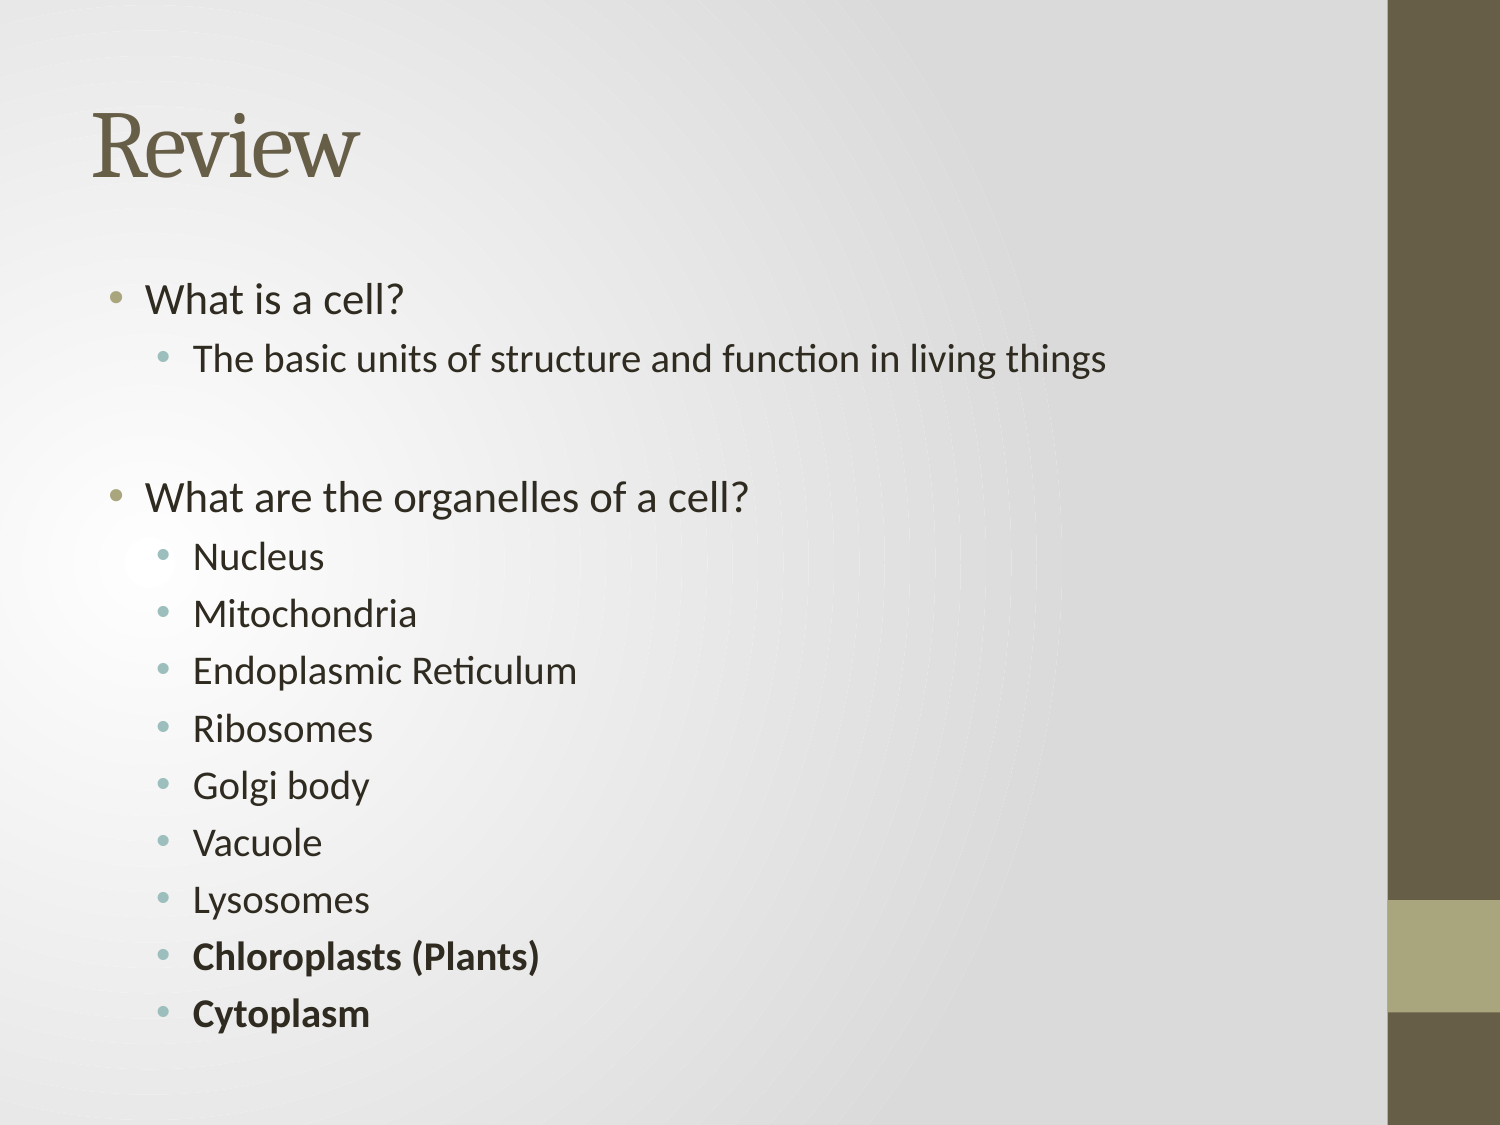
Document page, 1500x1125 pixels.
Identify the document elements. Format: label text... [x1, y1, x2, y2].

title Review [75, 45, 1325, 233]
list What is a cell? The basic units of structure and function in living things What are the organelles of a cell? Nucleus Mitochondria Endoplasmic Reticulum Ribosomes Golgi body Vacuole Lysosomes Chloroplasts (Plants) Cytoplasm [75, 262, 1325, 1050]
